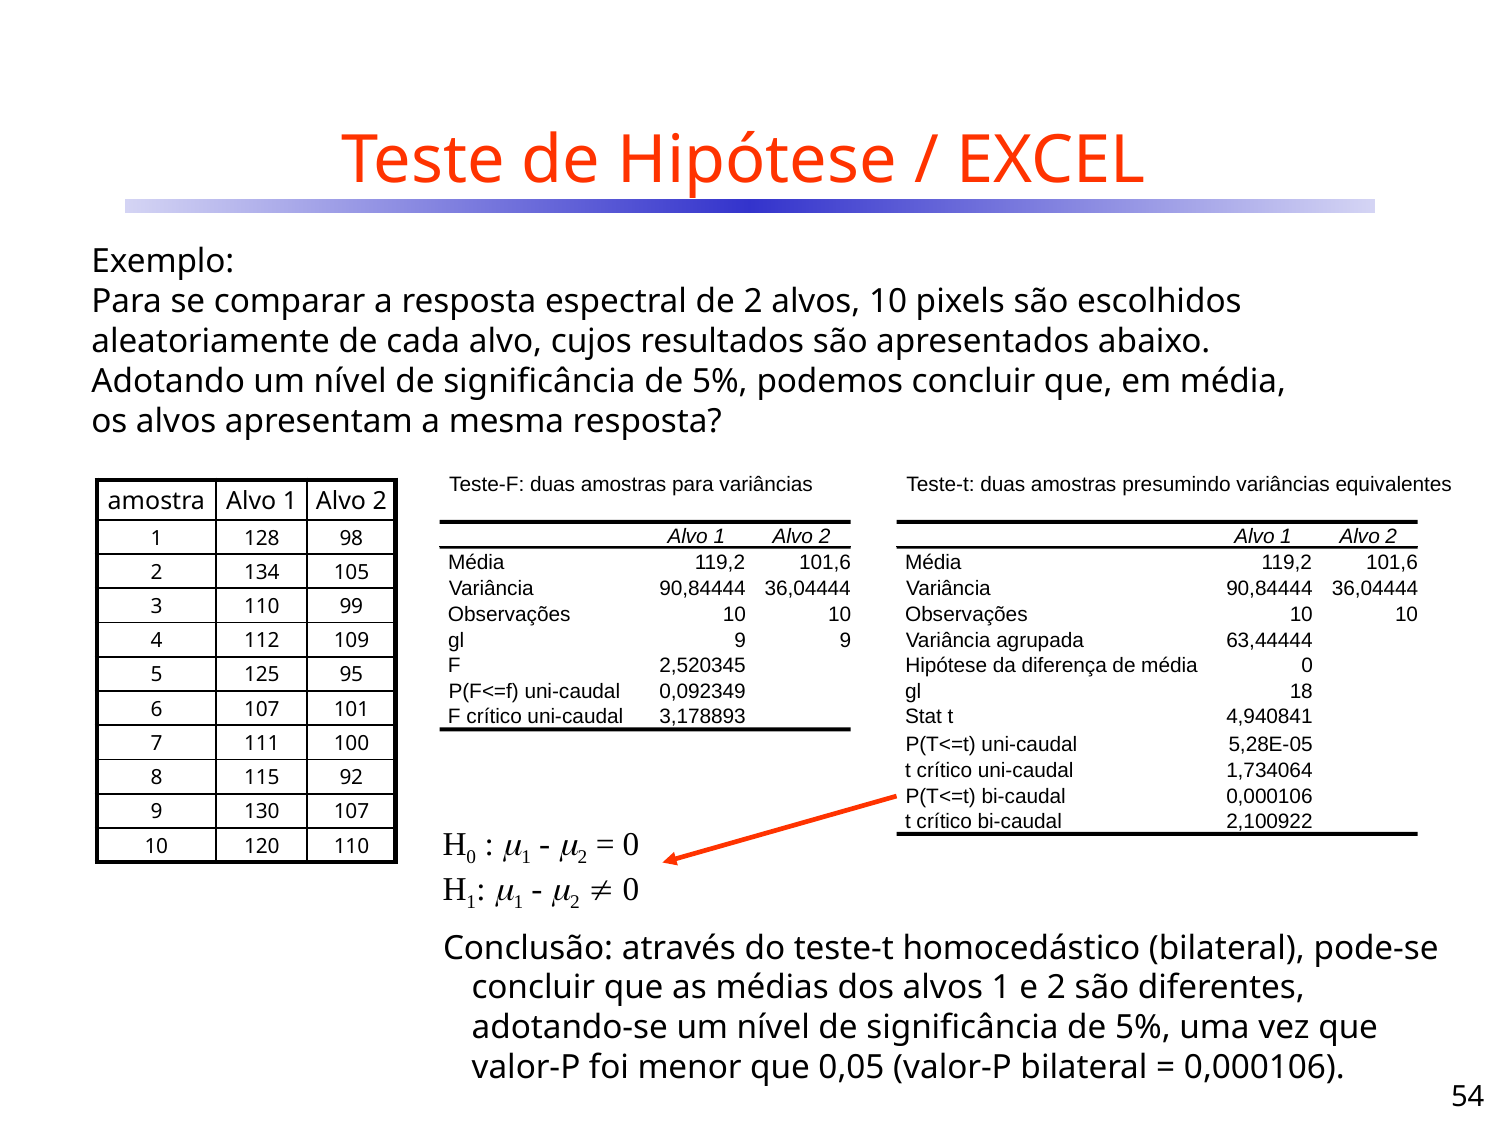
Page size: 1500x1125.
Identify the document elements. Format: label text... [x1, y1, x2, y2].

table_cell 9 [99, 795, 215, 827]
table_cell 7 [99, 726, 215, 759]
table_cell 4 [99, 623, 215, 656]
table_cell 107 [217, 692, 306, 724]
table_cell 92 [308, 760, 393, 793]
table_cell 107 [308, 795, 393, 827]
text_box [439, 470, 856, 732]
table_cell 99 [308, 589, 393, 622]
table_cell 8 [99, 760, 215, 793]
table_cell 115 [217, 760, 306, 793]
table_cell 110 [217, 589, 306, 622]
table_header Alvo 1 [217, 482, 306, 519]
table_cell 95 [308, 658, 393, 690]
text_box H0 : 1 - 2 = 0 H1: 1 - 2  0 [427, 814, 1459, 921]
table_cell 2 [99, 555, 215, 587]
table_header amostra [99, 482, 215, 519]
table_cell 130 [217, 795, 306, 827]
table_cell 112 [217, 623, 306, 656]
table_cell 101 [308, 692, 393, 724]
table_cell 134 [217, 555, 306, 587]
table_cell 109 [308, 623, 393, 656]
table_header Alvo 2 [308, 482, 393, 519]
table_cell 125 [217, 658, 306, 690]
title Teste de Hipótese / EXCEL [49, 99, 1438, 213]
text_box Exemplo: Para se comparar a resposta espectral de 2 alvos, 10 pixels são escolhidos aleatoriamente de cada alvo, cujos resultados são apresentados abaixo. Adotando um nível de significância de 5%, podemos concluir que, em média, os alvos apresentam a mesma resposta? [76, 231, 1318, 447]
table_cell 111 [217, 726, 306, 759]
table_cell 110 [308, 829, 393, 860]
table_cell 6 [99, 692, 215, 724]
table_cell 120 [217, 829, 306, 860]
table_cell 10 [99, 829, 215, 860]
text_box Conclusão: através do teste-t homocedástico (bilateral), pode-se concluir que as médias dos alvos 1 e 2 são diferentes, adotando-se um nível de significância de 5%, uma vez que valor-P foi menor que 0,05 (valor-P bilateral = 0,000106). [428, 918, 1460, 1093]
table_cell 3 [99, 589, 215, 622]
table_cell 128 [217, 521, 306, 553]
text_box [662, 797, 891, 866]
table_cell 98 [308, 521, 393, 553]
table_cell 5 [99, 658, 215, 690]
table_cell 100 [308, 726, 393, 759]
table_cell 1 [99, 521, 215, 553]
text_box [896, 470, 1459, 837]
slide_number 54 [1186, 1049, 1500, 1125]
table_cell 105 [308, 555, 393, 587]
